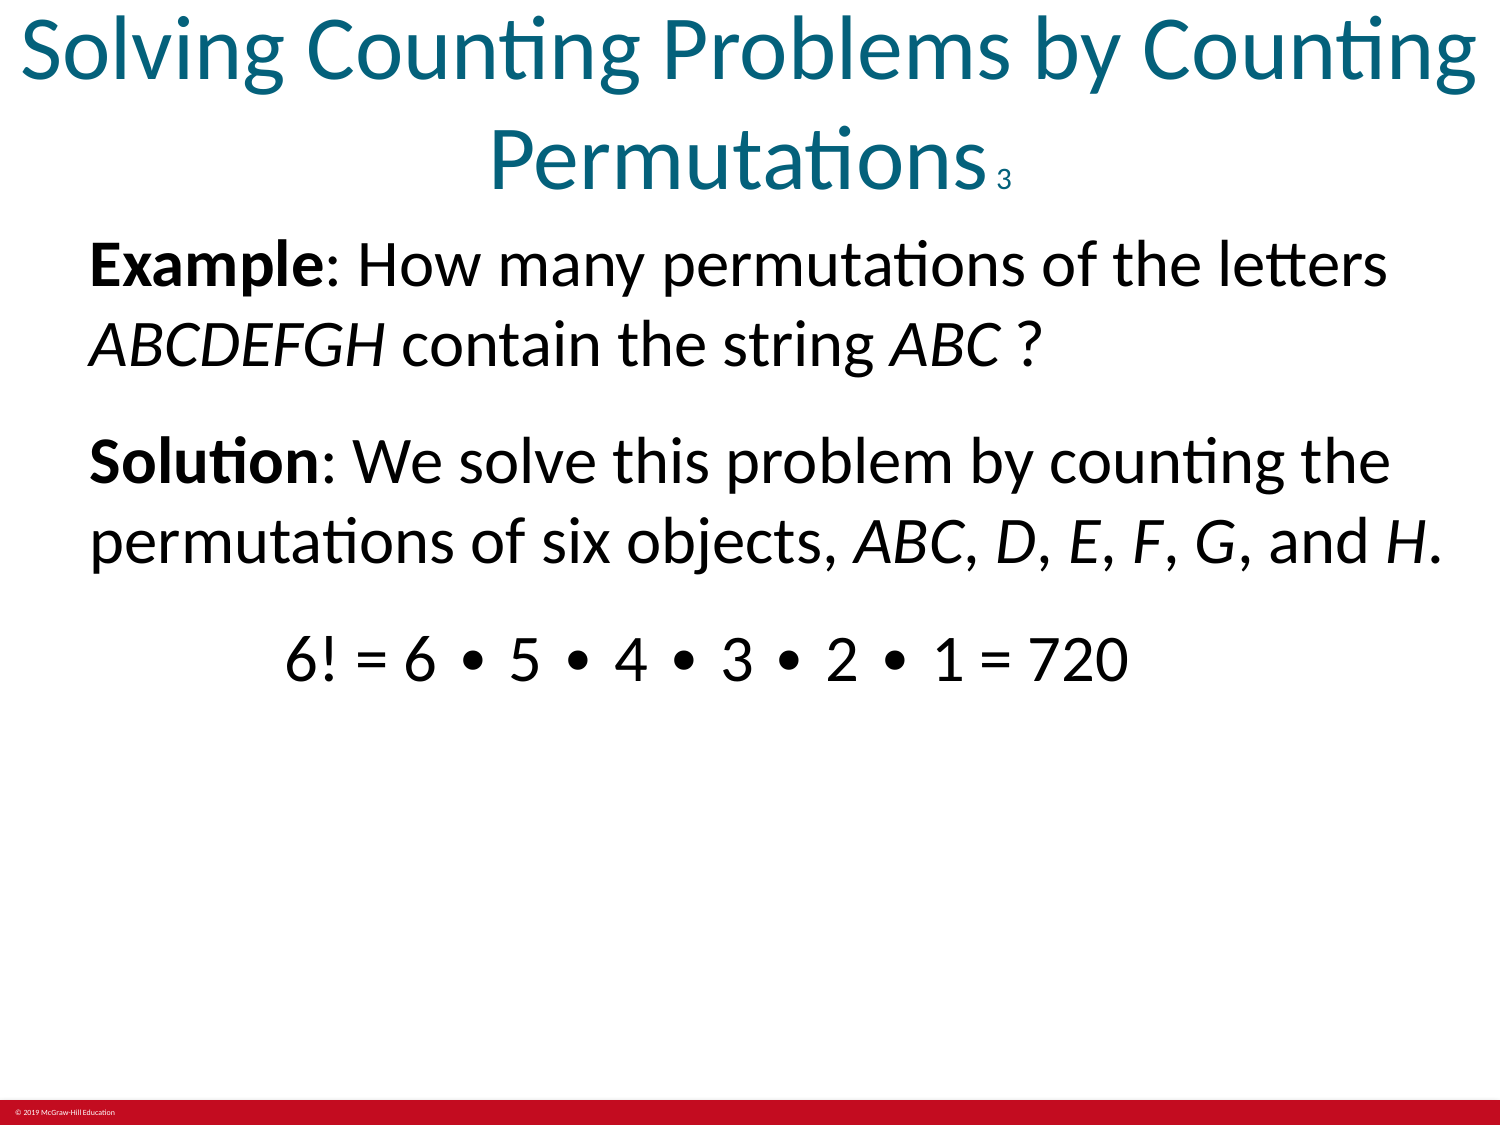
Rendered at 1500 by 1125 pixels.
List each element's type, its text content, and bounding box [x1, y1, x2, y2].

list Example: How many permutations of the letters ABCDEFGH contain the string ABC ? Solution: We solve this problem by counting the permutations of six objects, ABC, D, E, F, G, and H. 6! = 6 ∙ 5 ∙ 4 ∙ 3 ∙ 2 ∙ 1 = 720 [75, 212, 1475, 963]
title Solving Counting Problems by Counting Permutations 3 [0, 0, 1500, 195]
